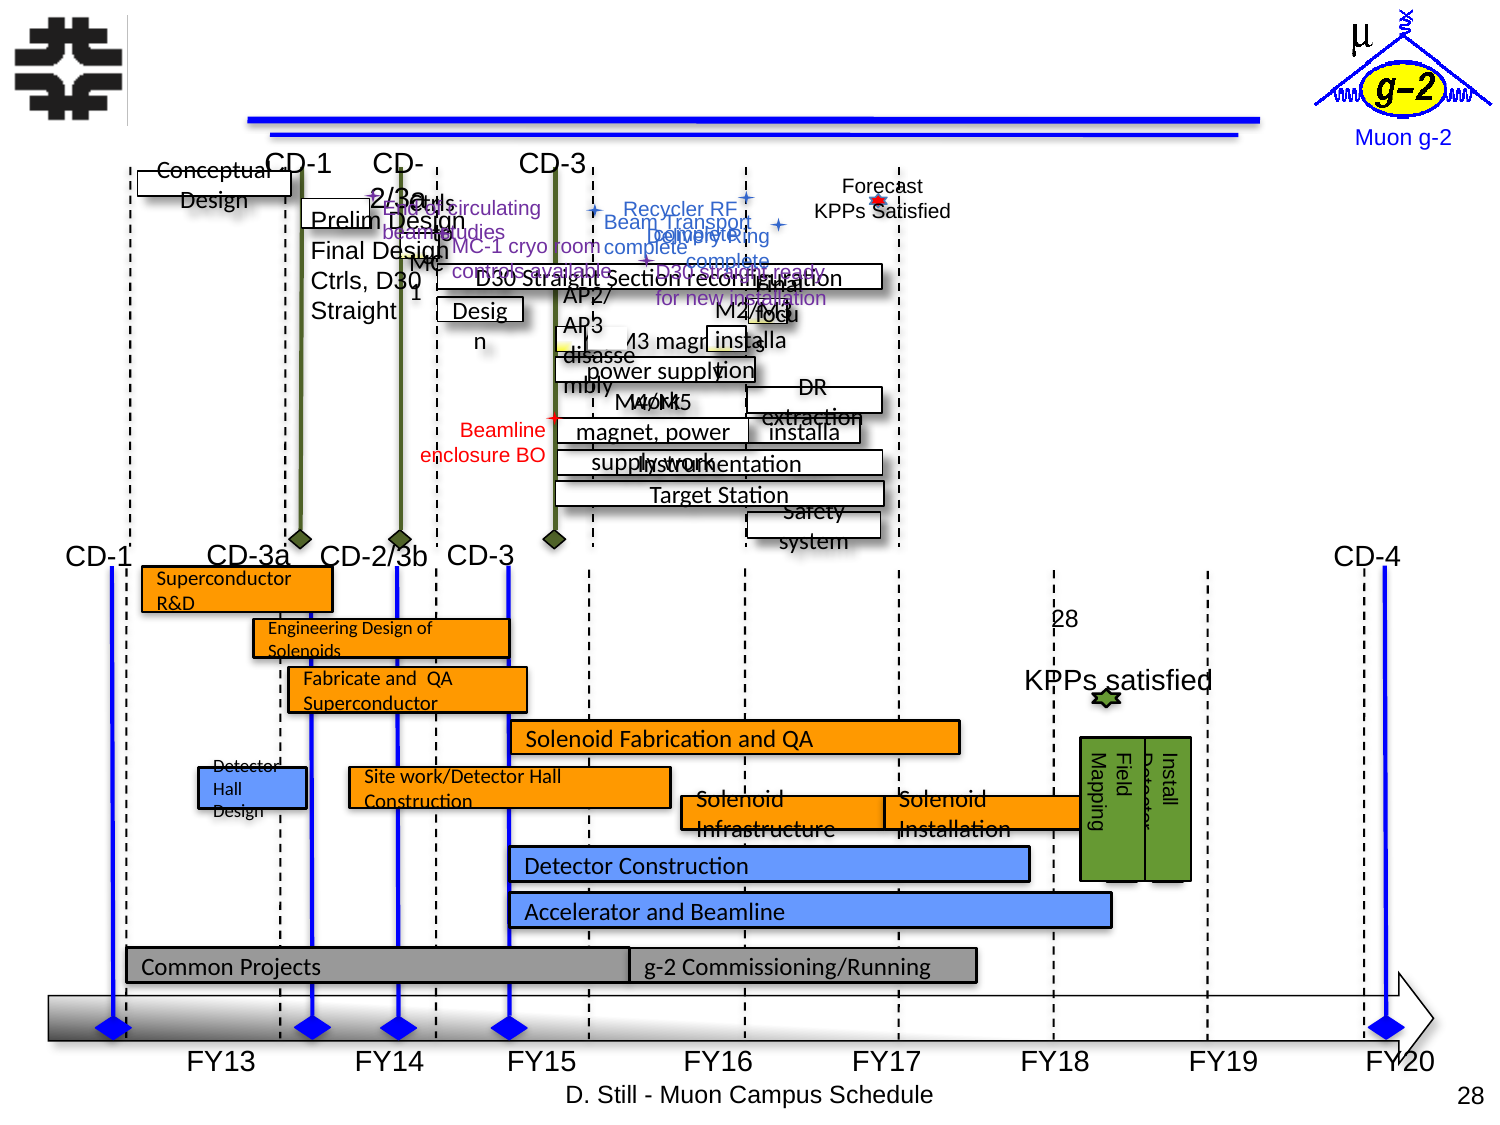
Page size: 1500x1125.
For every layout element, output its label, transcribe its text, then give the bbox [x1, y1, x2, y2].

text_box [48, 528, 1500, 1066]
picture [8, 15, 135, 126]
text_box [129, 136, 933, 549]
footer D. Still - Muon Campus Schedule [315, 1073, 1149, 1124]
picture [1312, 8, 1493, 119]
slide_number 28 [1149, 1073, 1500, 1125]
